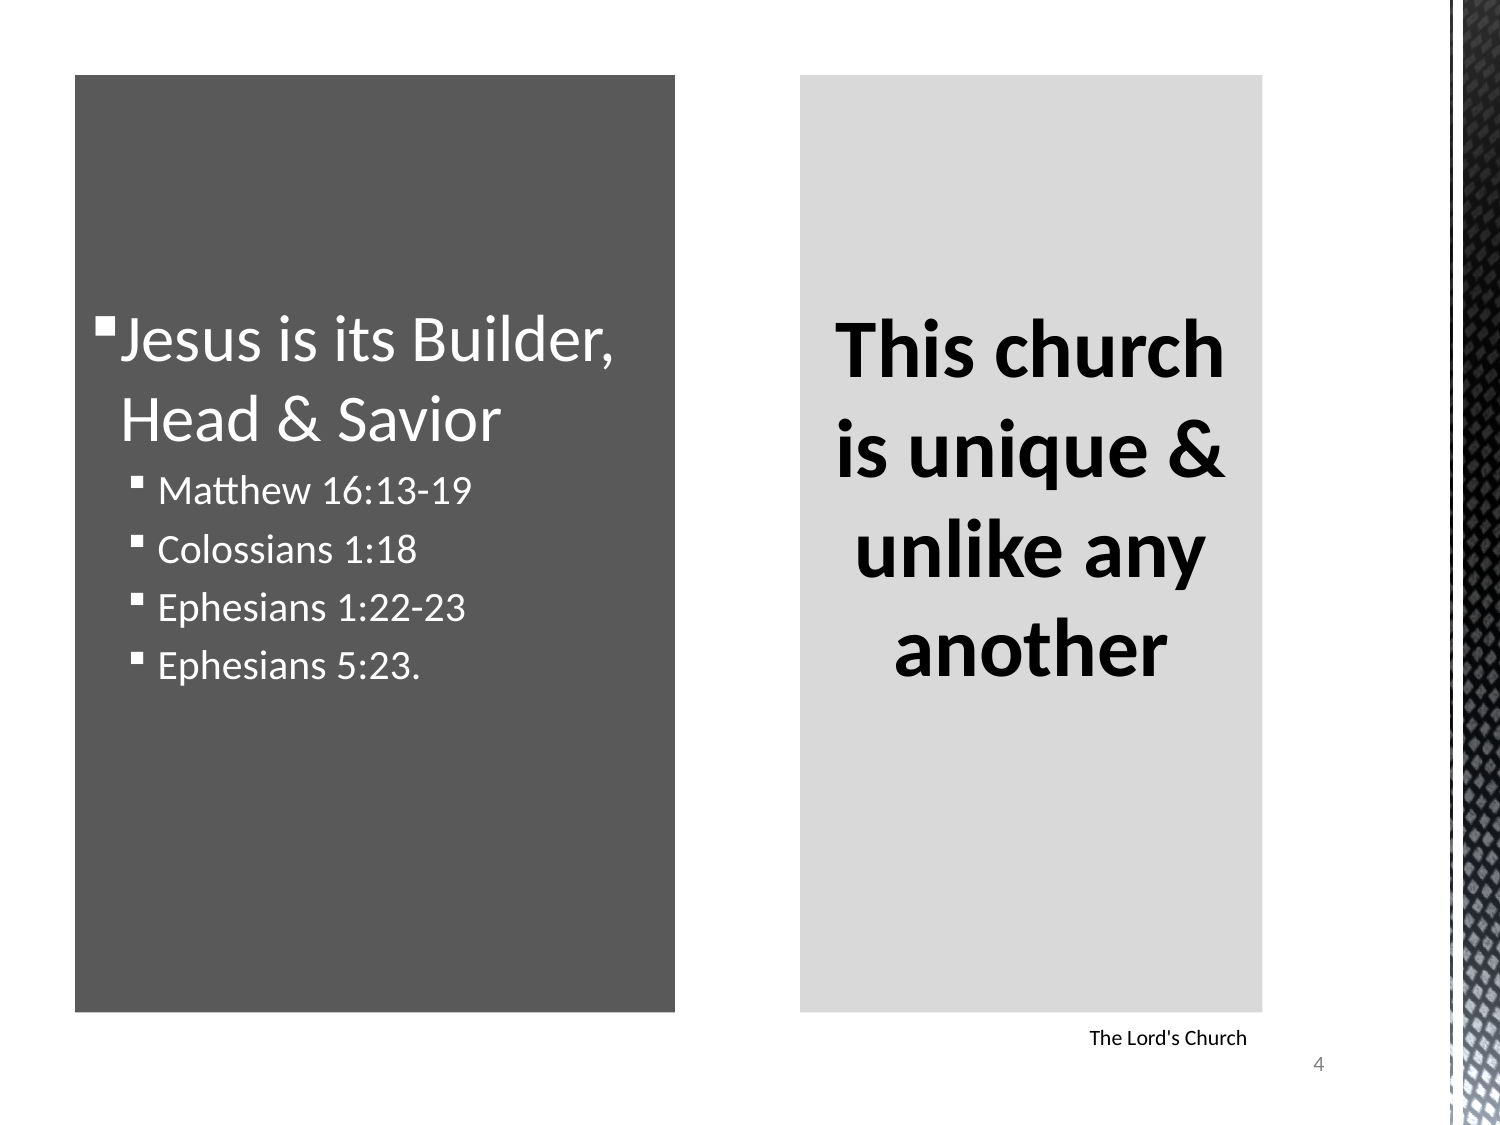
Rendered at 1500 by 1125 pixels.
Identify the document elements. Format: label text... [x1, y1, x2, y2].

picture [1447, 0, 1500, 1125]
title This church is unique & unlike any another [800, 75, 1263, 1013]
footer The Lord's Church [799, 1032, 1263, 1058]
slide_number 4 [1275, 1050, 1363, 1075]
list Jesus is its Builder, Head & Savior Matthew 16:13-19 Colossians 1:18 Ephesians 1:22-23 Ephesians 5:23. [75, 75, 675, 1013]
